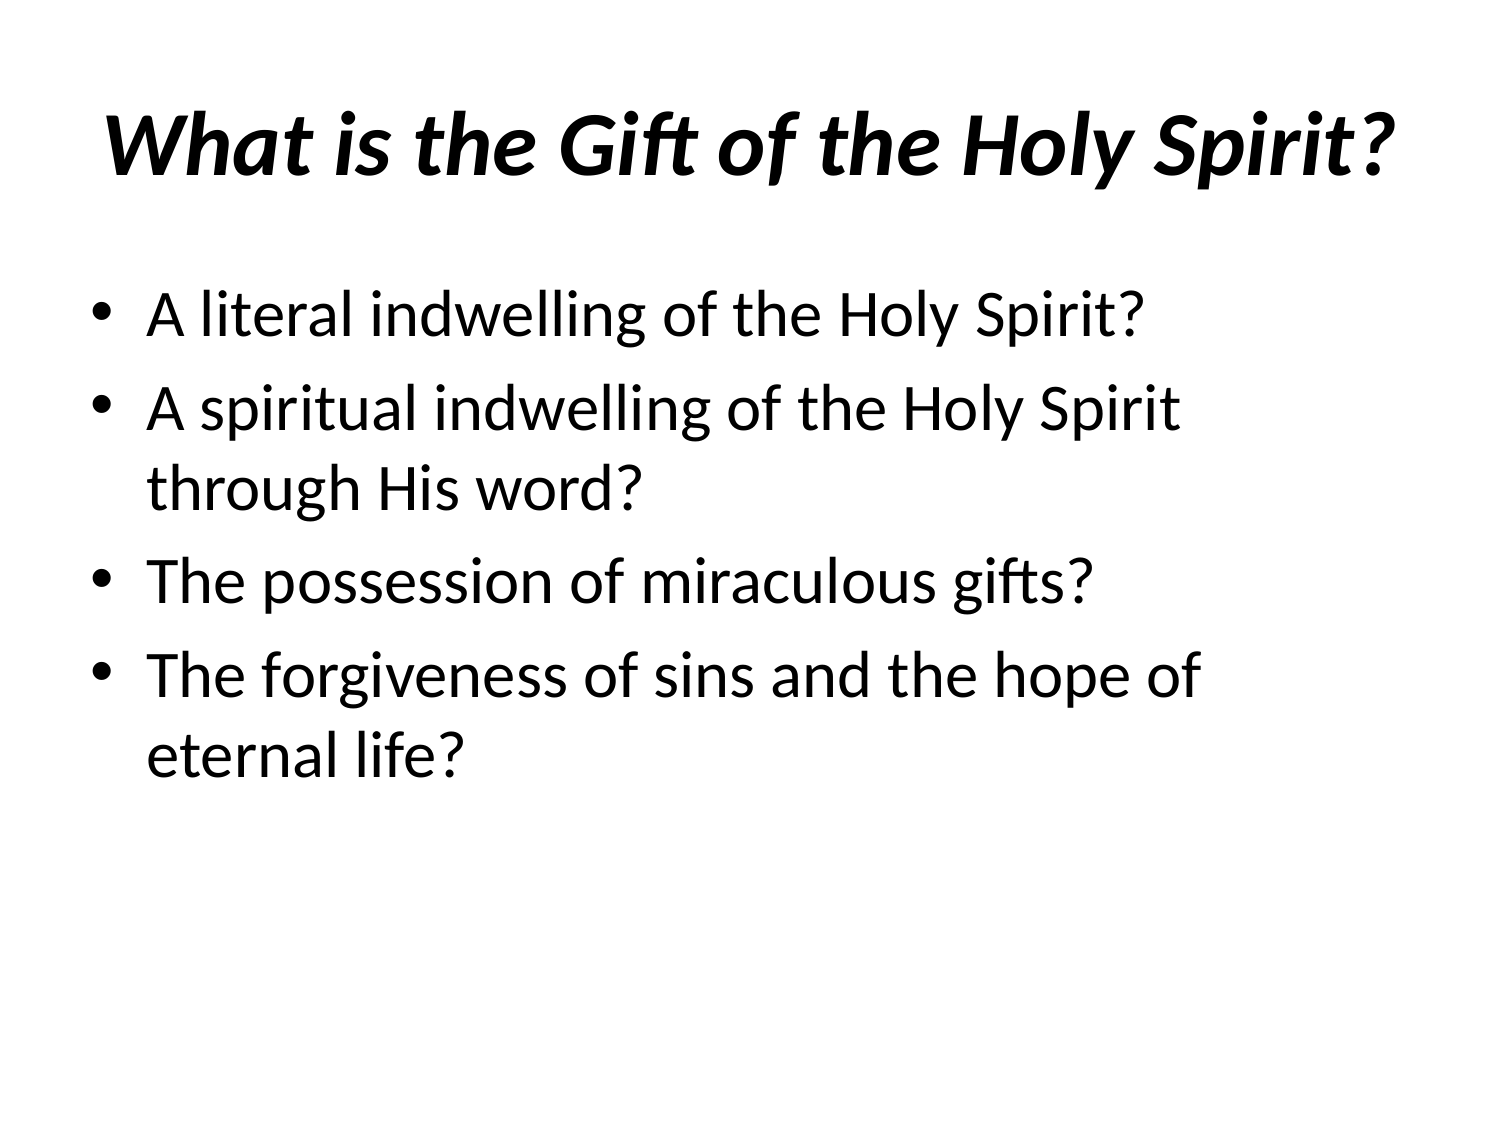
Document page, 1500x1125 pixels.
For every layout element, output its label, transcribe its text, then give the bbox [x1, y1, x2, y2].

list A literal indwelling of the Holy Spirit? A spiritual indwelling of the Holy Spirit through His word? The possession of miraculous gifts? The forgiveness of sins and the hope of eternal life? [75, 262, 1425, 1005]
title What is the Gift of the Holy Spirit? [75, 45, 1425, 233]
